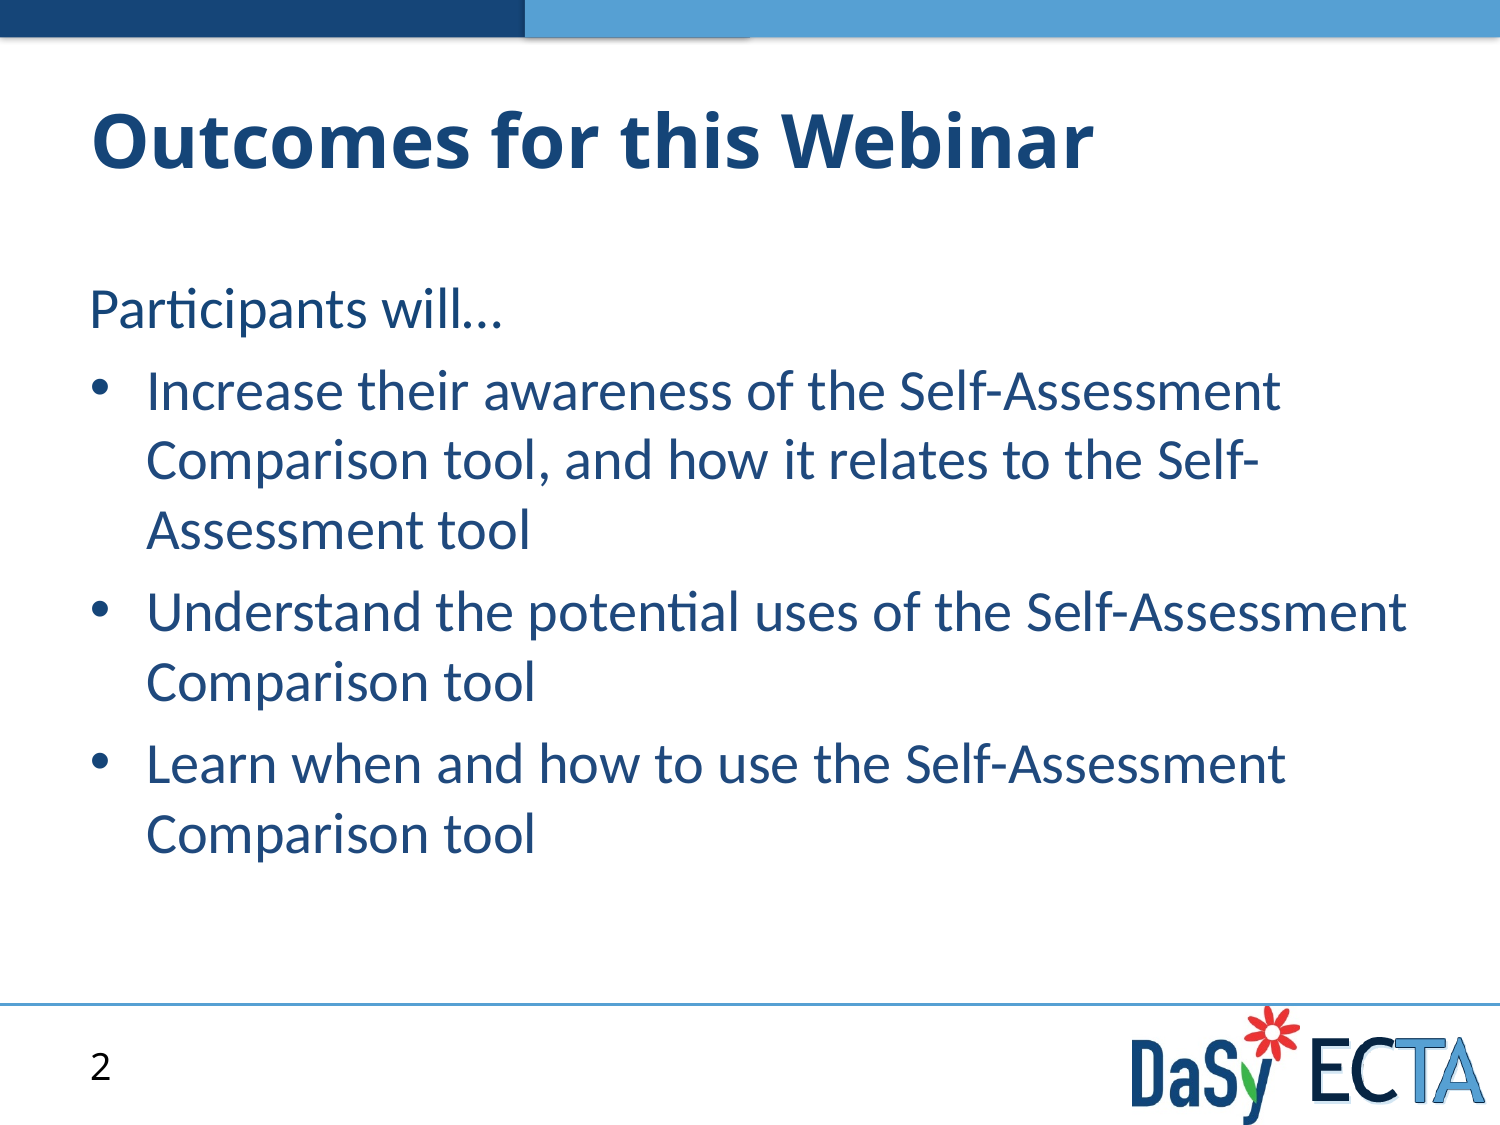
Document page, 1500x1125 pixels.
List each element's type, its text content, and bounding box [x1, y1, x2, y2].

slide_number 2 [75, 1038, 425, 1098]
picture [1132, 1006, 1300, 1125]
title Outcomes for this Webinar [74, 44, 1426, 234]
picture [1312, 1037, 1487, 1105]
list Participants will… Increase their awareness of the Self-Assessment Comparison tool, and how it relates to the Self-Assessment tool Understand the potential uses of the Self-Assessment Comparison tool Learn when and how to use the Self-Assessment Comparison tool [75, 262, 1425, 925]
